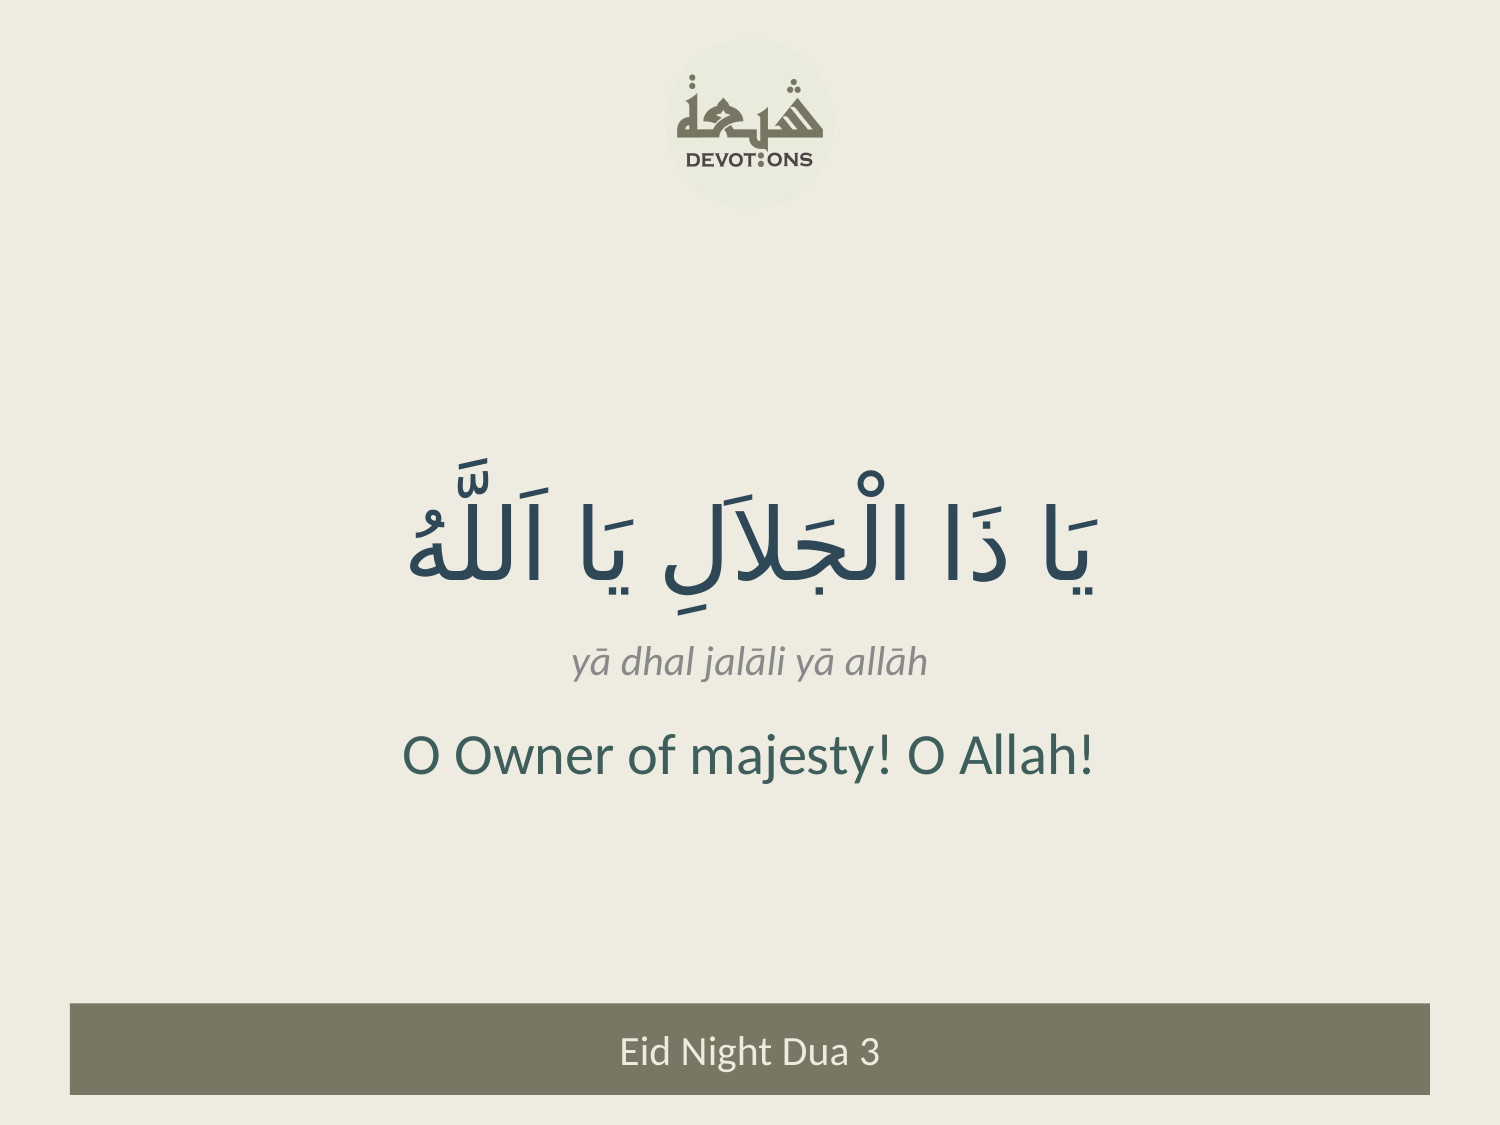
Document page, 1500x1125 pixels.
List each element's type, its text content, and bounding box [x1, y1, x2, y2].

list يَا ذَا الْجَلاَلِ يَا اَللَّهُ yā dhal jalāli yā allāh O Owner of majesty! O Allah! [69, 203, 1430, 1003]
list Eid Night Dua 3 [69, 1003, 1430, 1095]
picture [656, 29, 844, 203]
